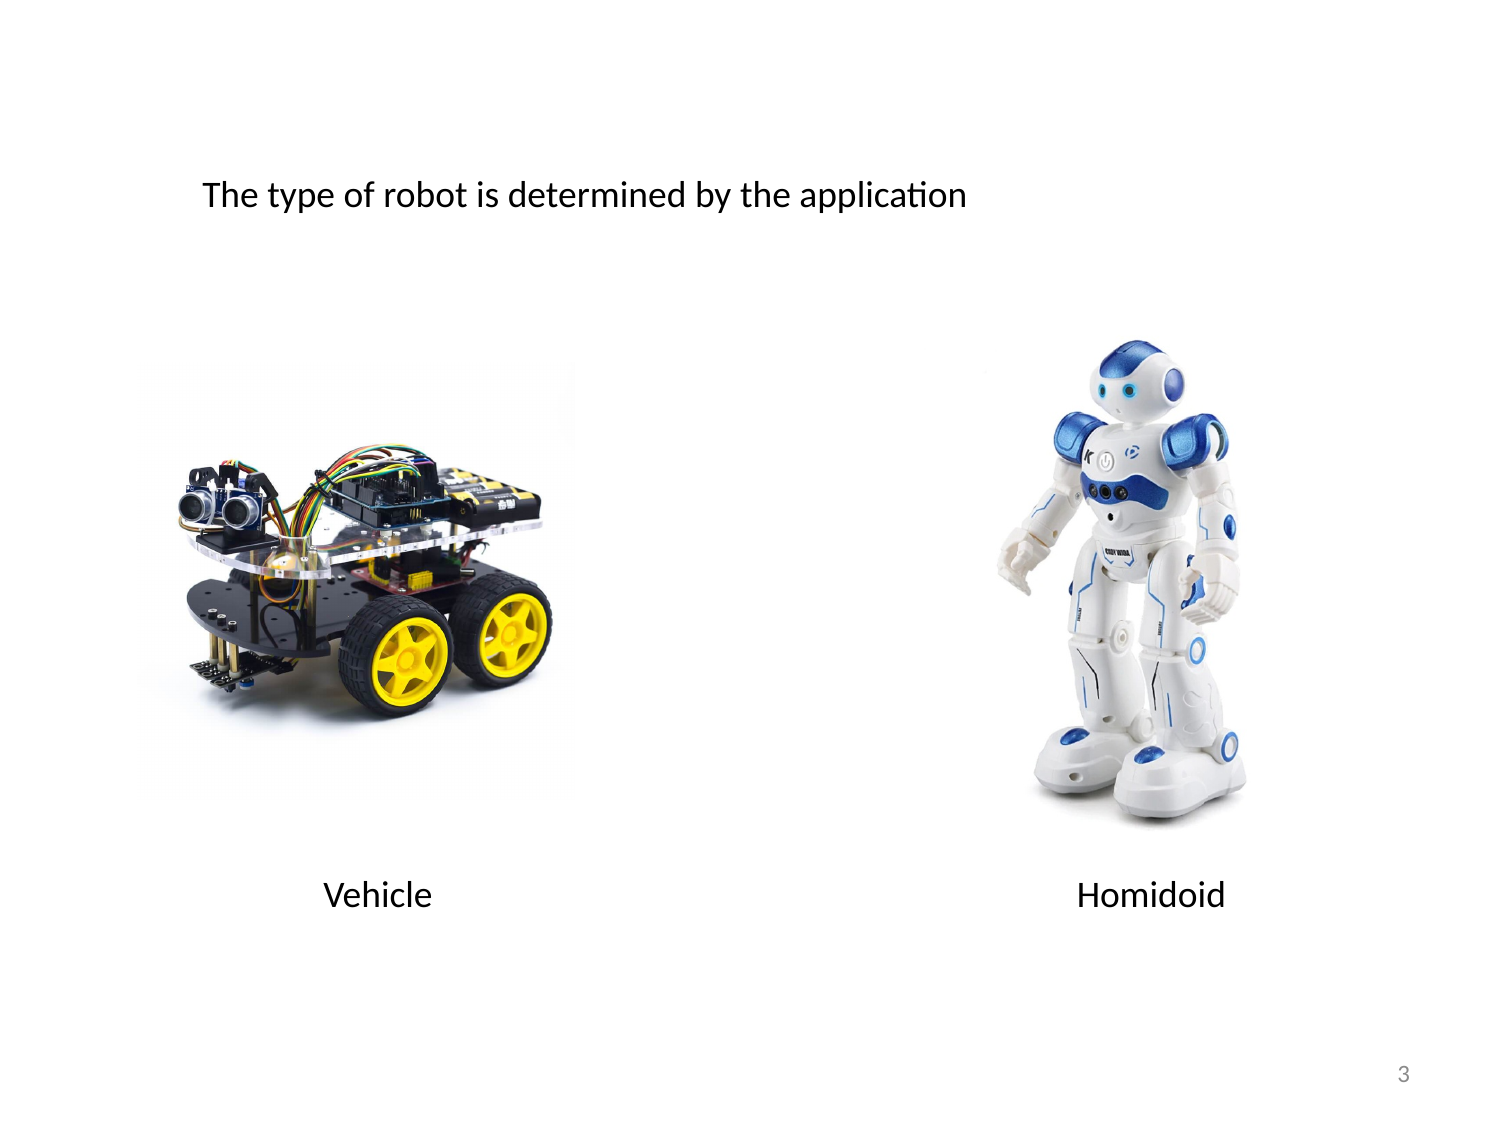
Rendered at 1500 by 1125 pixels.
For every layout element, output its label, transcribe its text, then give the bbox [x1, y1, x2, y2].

picture [874, 324, 1382, 832]
slide_number 3 [1074, 1042, 1425, 1103]
text_box The type of robot is determined by the application [187, 162, 1238, 223]
text_box Vehicle Homidoid [308, 862, 1244, 923]
picture [137, 362, 576, 801]
